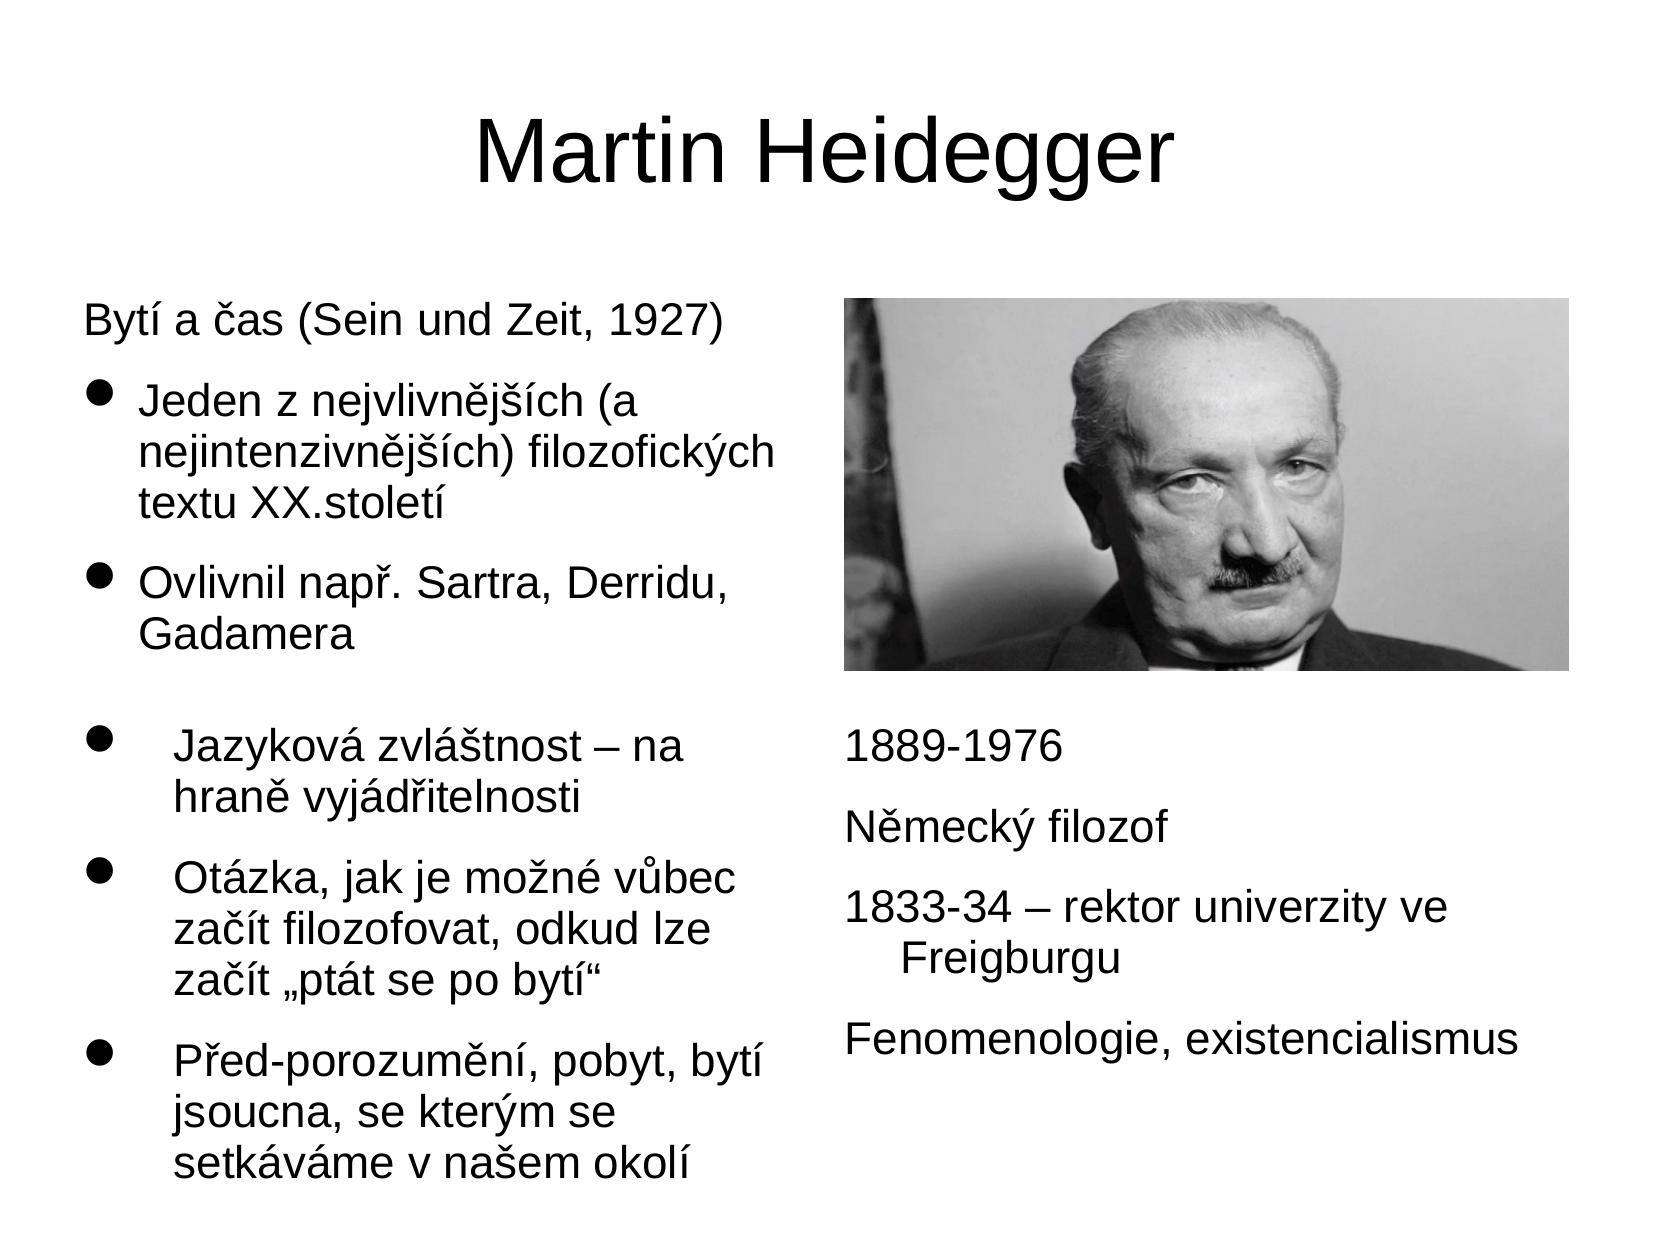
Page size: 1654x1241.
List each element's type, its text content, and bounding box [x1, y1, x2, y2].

text_box Jazyková zvláštnost – na hraně vyjádřitelnosti Otázka, jak je možné vůbec začít filozofovat, odkud lze začít „ptát se po bytí“ Před-porozumění, pobyt, bytí jsoucna, se kterým se setkáváme v našem okolí [82, 716, 808, 1189]
picture [843, 297, 1570, 672]
text_box 1889-1976 Německý filozof 1833-34 – rektor univerzity ve Freigburgu Fenomenologie, existencialismus [844, 716, 1569, 1106]
text_box Martin Heidegger [82, 49, 1569, 255]
text_box Bytí a čas (Sein und Zeit, 1927) Jeden z nejvlivnějších (a nejintenzivnějších) filozofických textu XX.století Ovlivnil např. Sartra, Derridu, Gadamera [82, 290, 808, 680]
